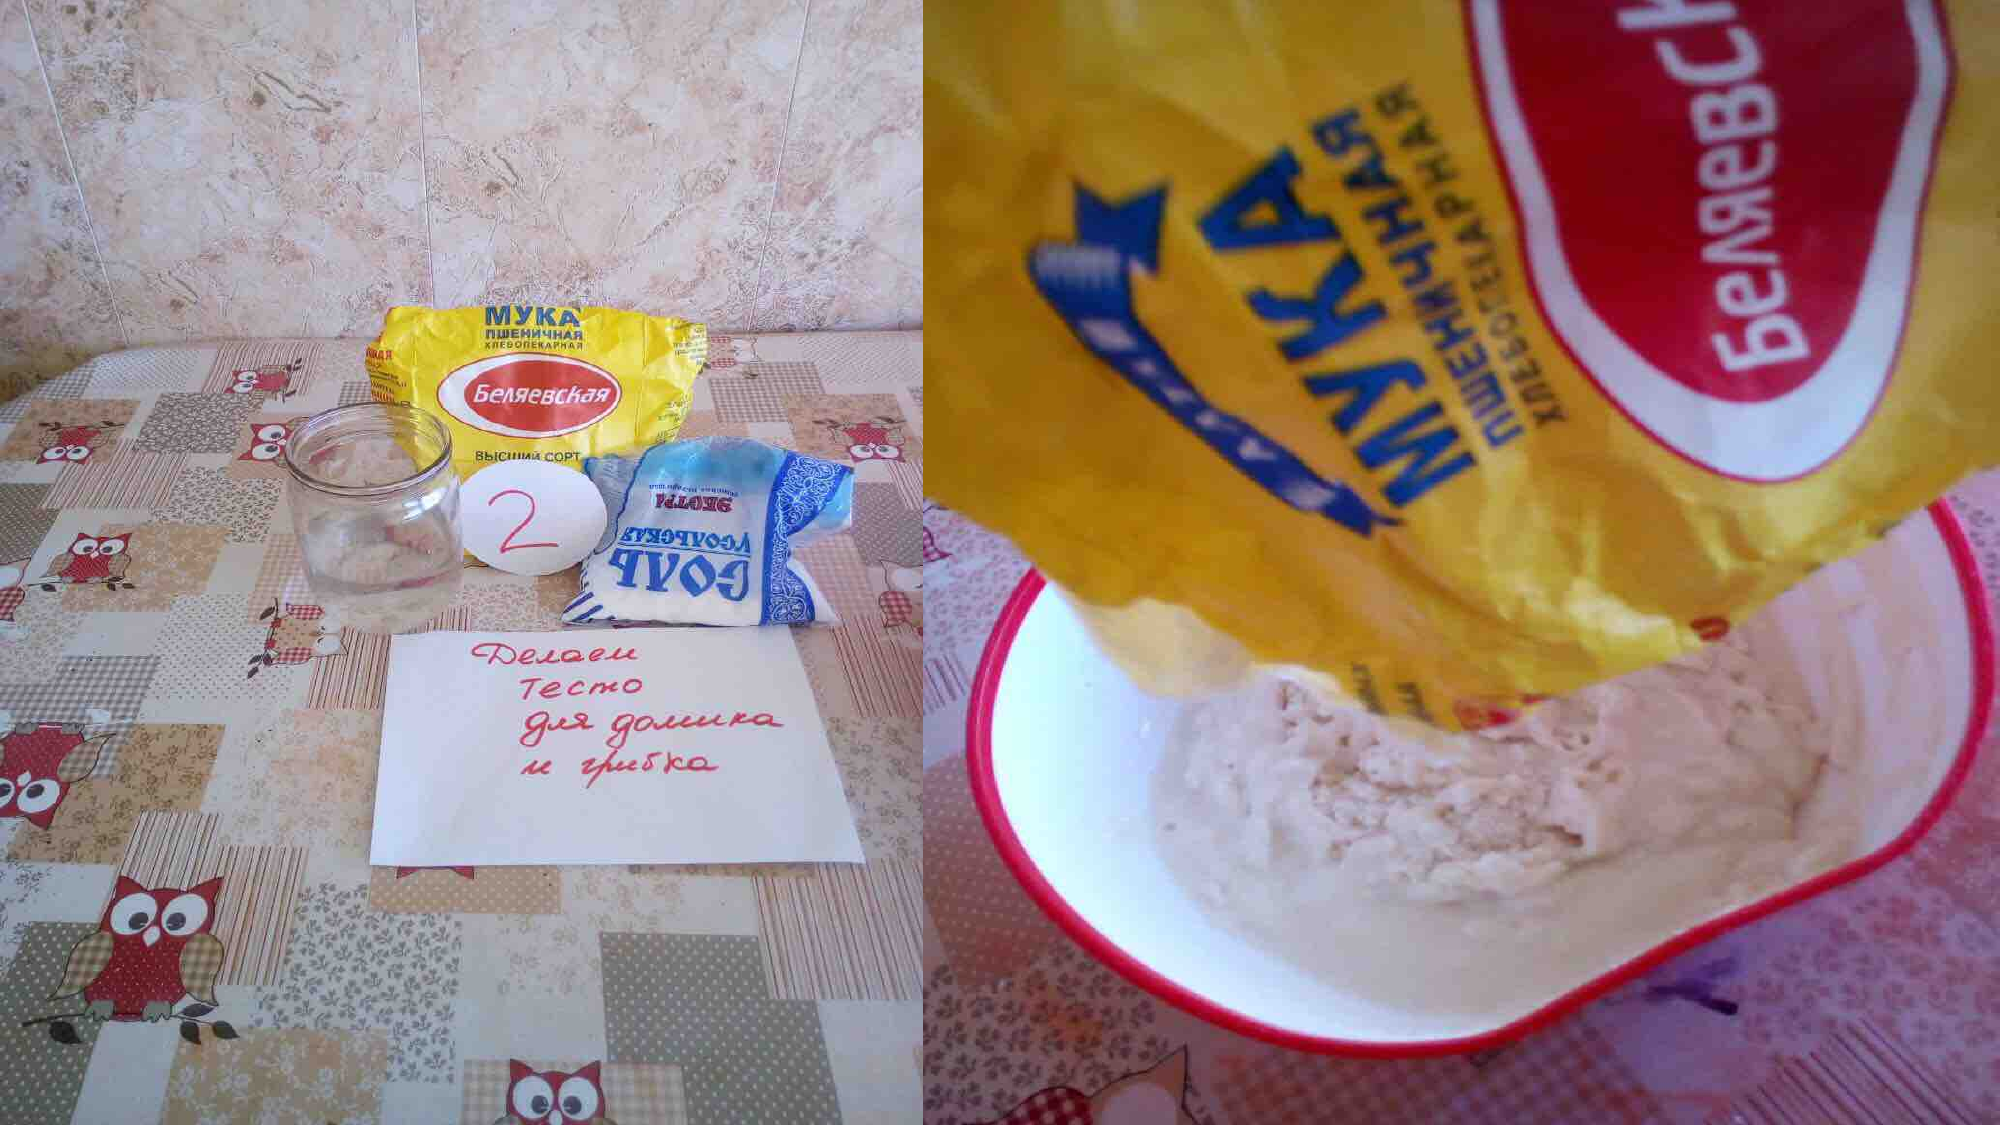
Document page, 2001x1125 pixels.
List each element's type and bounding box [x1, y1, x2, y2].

list [0, 0, 922, 1125]
picture [922, 0, 2000, 1125]
